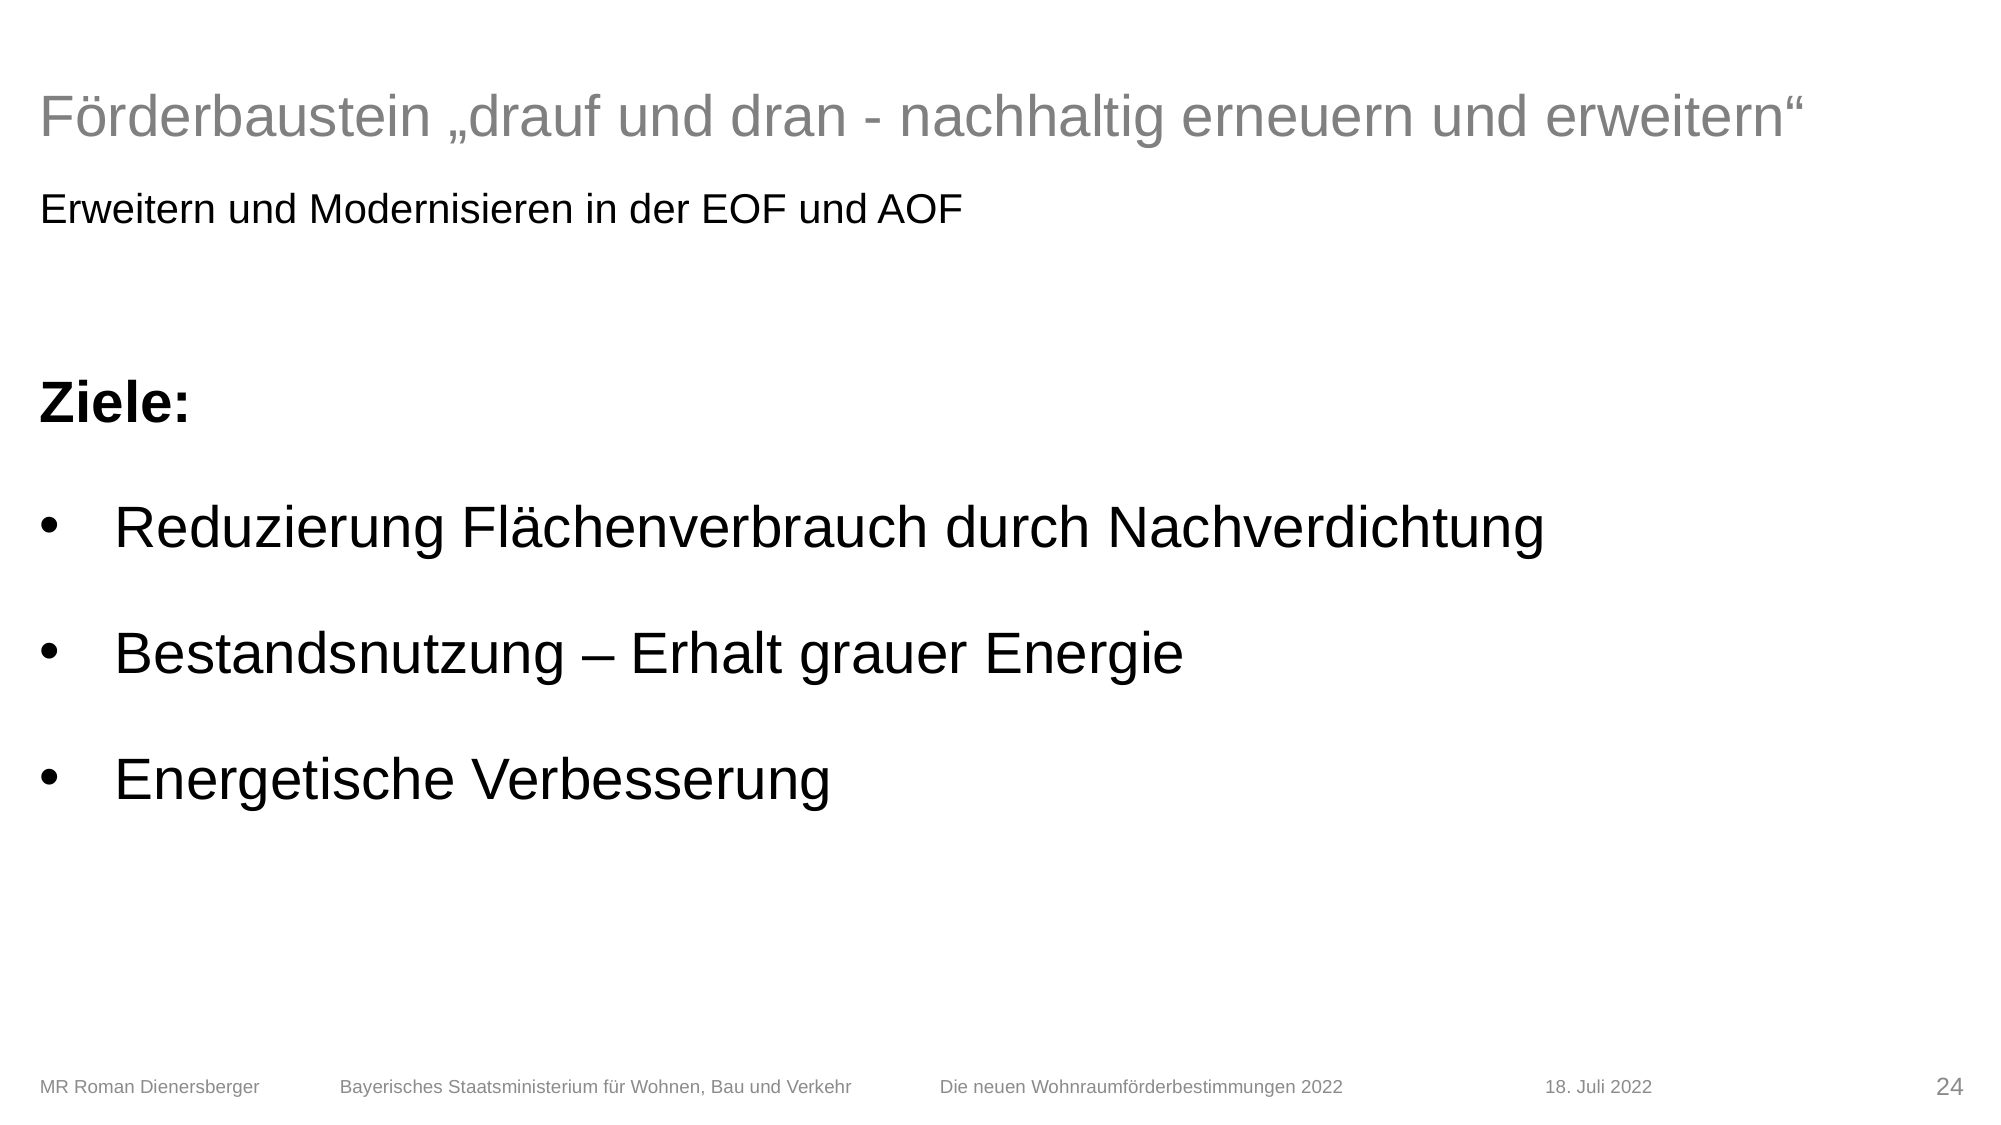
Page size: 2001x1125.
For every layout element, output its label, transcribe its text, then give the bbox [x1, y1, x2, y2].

list Ziele: Reduzierung Flächenverbrauch durch Nachverdichtung Bestandsnutzung – Erhalt grauer Energie Energetische Verbesserung [40, 321, 1930, 1044]
footer MR Roman Dienersberger Bayerisches Staatsministerium für Wohnen, Bau und Verkehr Die neuen Wohnraumförderbestimmungen 2022 18. Juli 2022 [39, 1062, 1860, 1110]
title Förderbaustein „drauf und dran - nachhaltig erneuern und erweitern“ [39, 65, 1931, 170]
list Erweitern und Modernisieren in der EOF und AOF [40, 179, 1930, 280]
slide_number 24 [1893, 1062, 1980, 1110]
